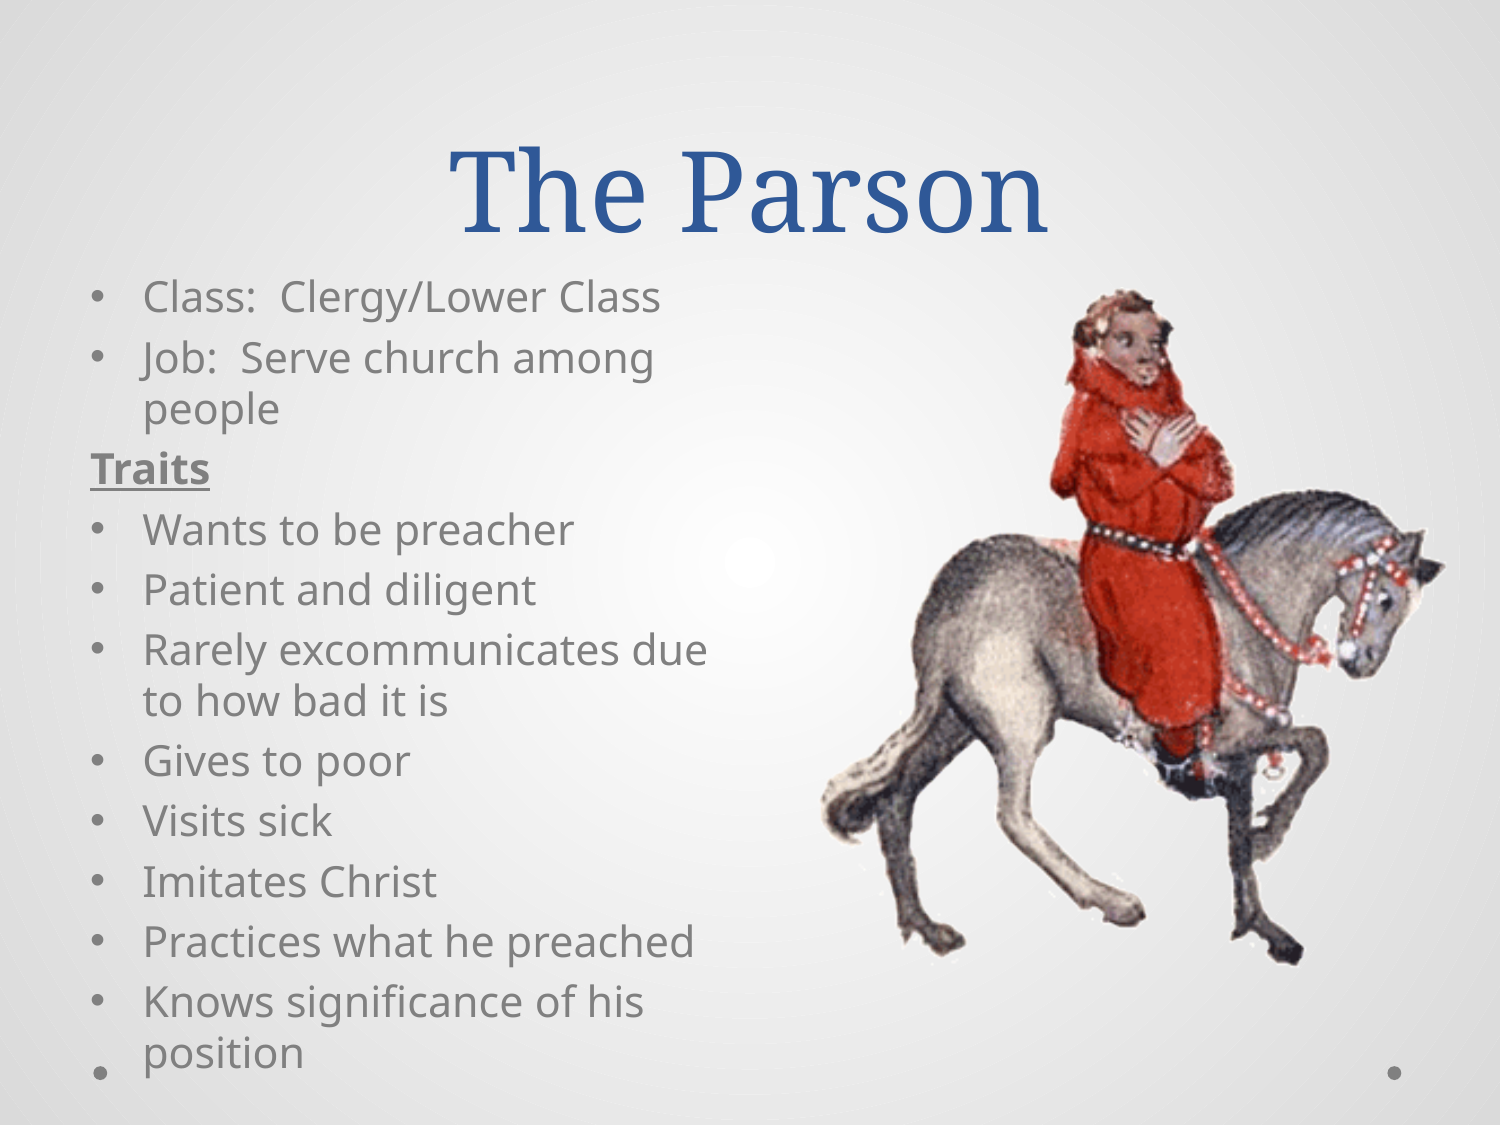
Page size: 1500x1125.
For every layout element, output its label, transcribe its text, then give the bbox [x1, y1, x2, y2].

picture [812, 287, 1449, 976]
list Class: Clergy/Lower Class Job: Serve church among people Traits Wants to be preacher Patient and diligent Rarely excommunicates due to how bad it is Gives to poor Visits sick Imitates Christ Practices what he preached Knows significance of his position [75, 262, 750, 1088]
title The Parson [75, 0, 1425, 263]
